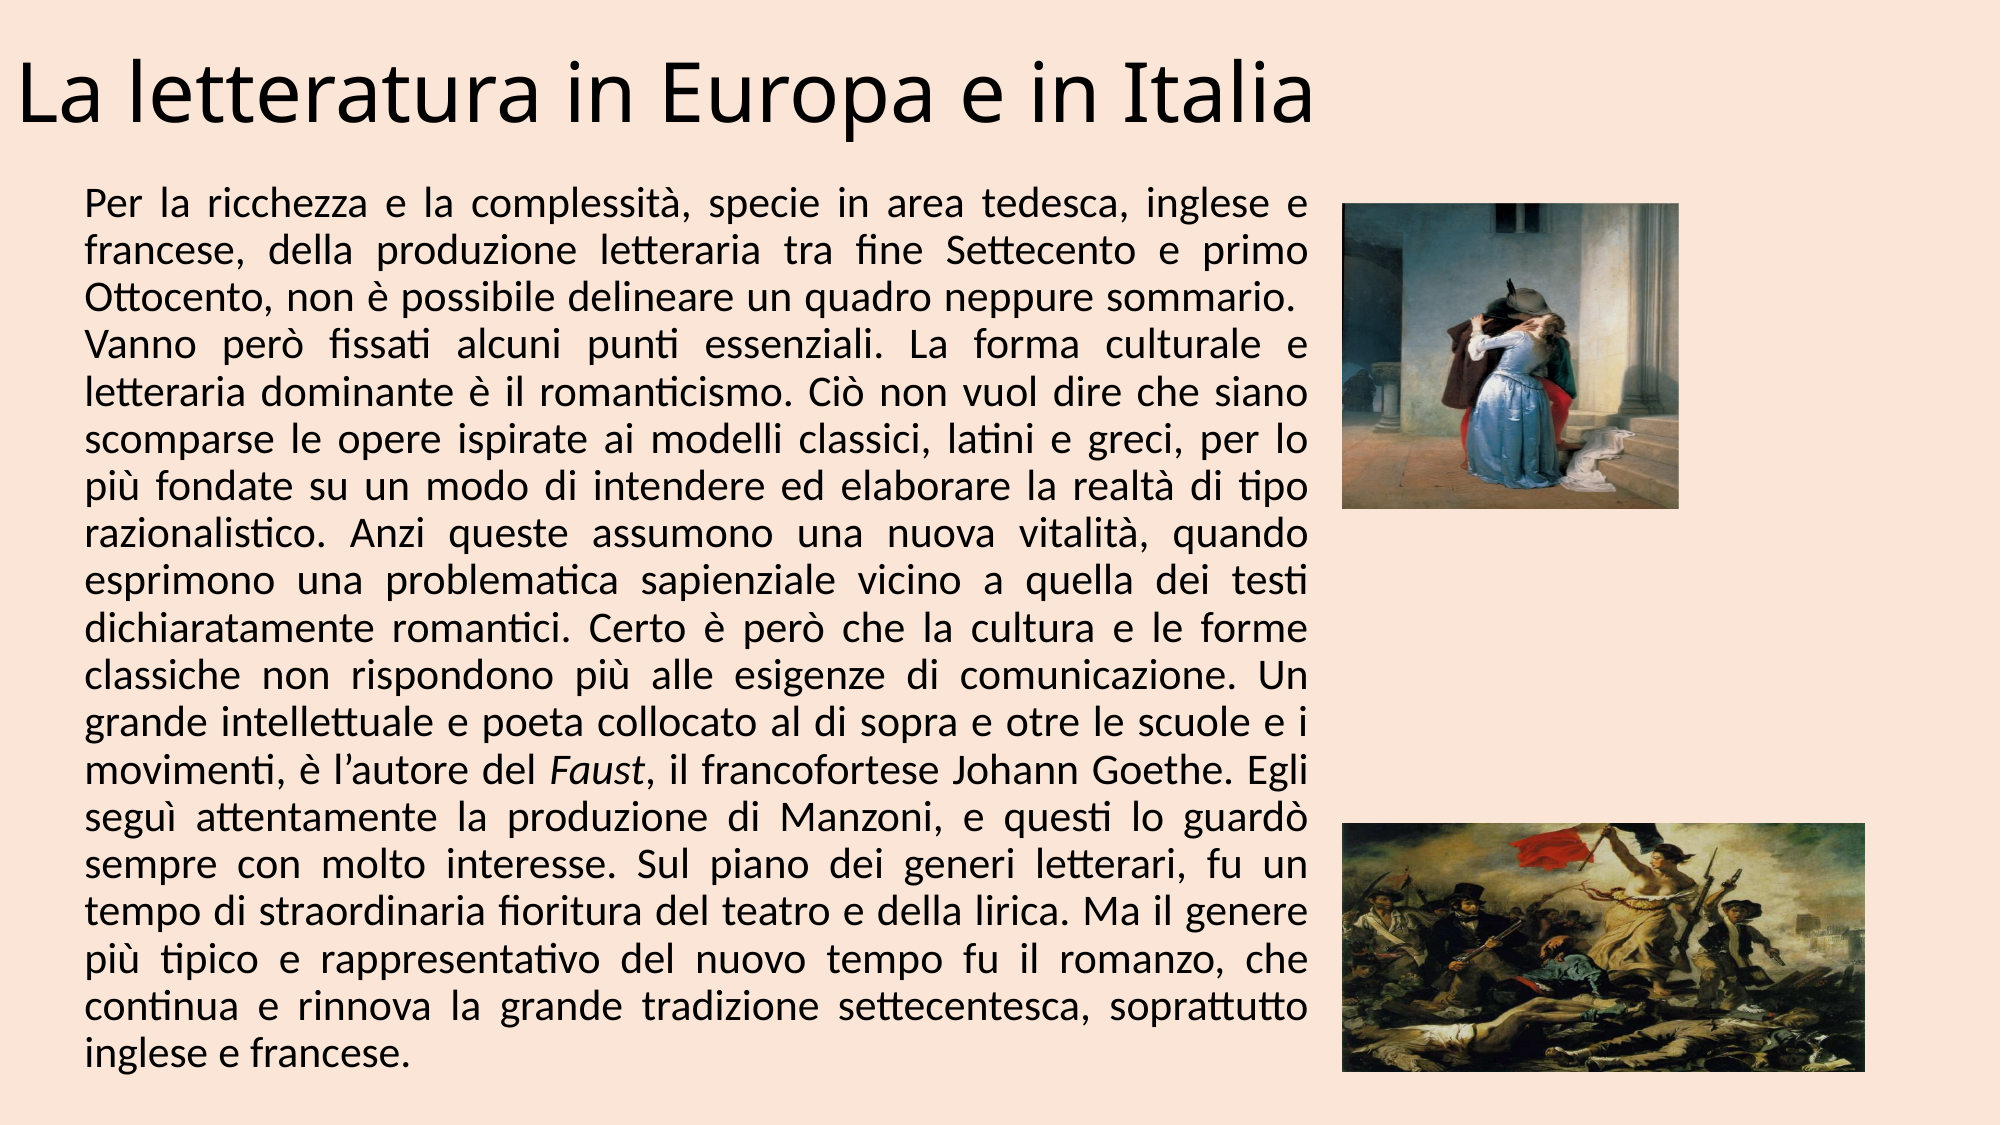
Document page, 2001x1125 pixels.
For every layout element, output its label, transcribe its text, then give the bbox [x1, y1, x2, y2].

title La letteratura in Europa e in Italia [0, 0, 1500, 149]
picture [1342, 823, 1865, 1072]
picture [1342, 203, 1679, 509]
subtitle Per la ricchezza e la complessità, specie in area tedesca, inglese e francese, della produzione letteraria tra fine Settecento e primo Ottocento, non è possibile delineare un quadro neppure sommario. Vanno però fissati alcuni punti essenziali. La forma culturale e letteraria dominante è il romanticismo. Ciò non vuol dire che siano scomparse le opere ispirate ai modelli classici, latini e greci, per lo più fondate su un modo di intendere ed elaborare la realtà di tipo razionalistico. Anzi queste assumono una nuova vitalità, quando esprimono una problematica sapienziale vicino a quella dei testi dichiaratamente romantici. Certo è però che la cultura e le forme classiche non rispondono più alle esigenze di comunicazione. Un grande intellettuale e poeta collocato al di sopra e otre le scuole e i movimenti, è l’autore del Faust, il francofortese Johann Goethe. Egli seguì attentamente la produzione di Manzoni, e questi lo guardò sempre con molto interesse. Sul piano dei generi letterari, fu un tempo di straordinaria fioritura del teatro e della lirica. Ma il genere più tipico e rappresentativo del nuovo tempo fu il romanzo, che continua e rinnova la grande tradizione settecentesca, soprattutto inglese e francese. [69, 171, 1325, 1077]
